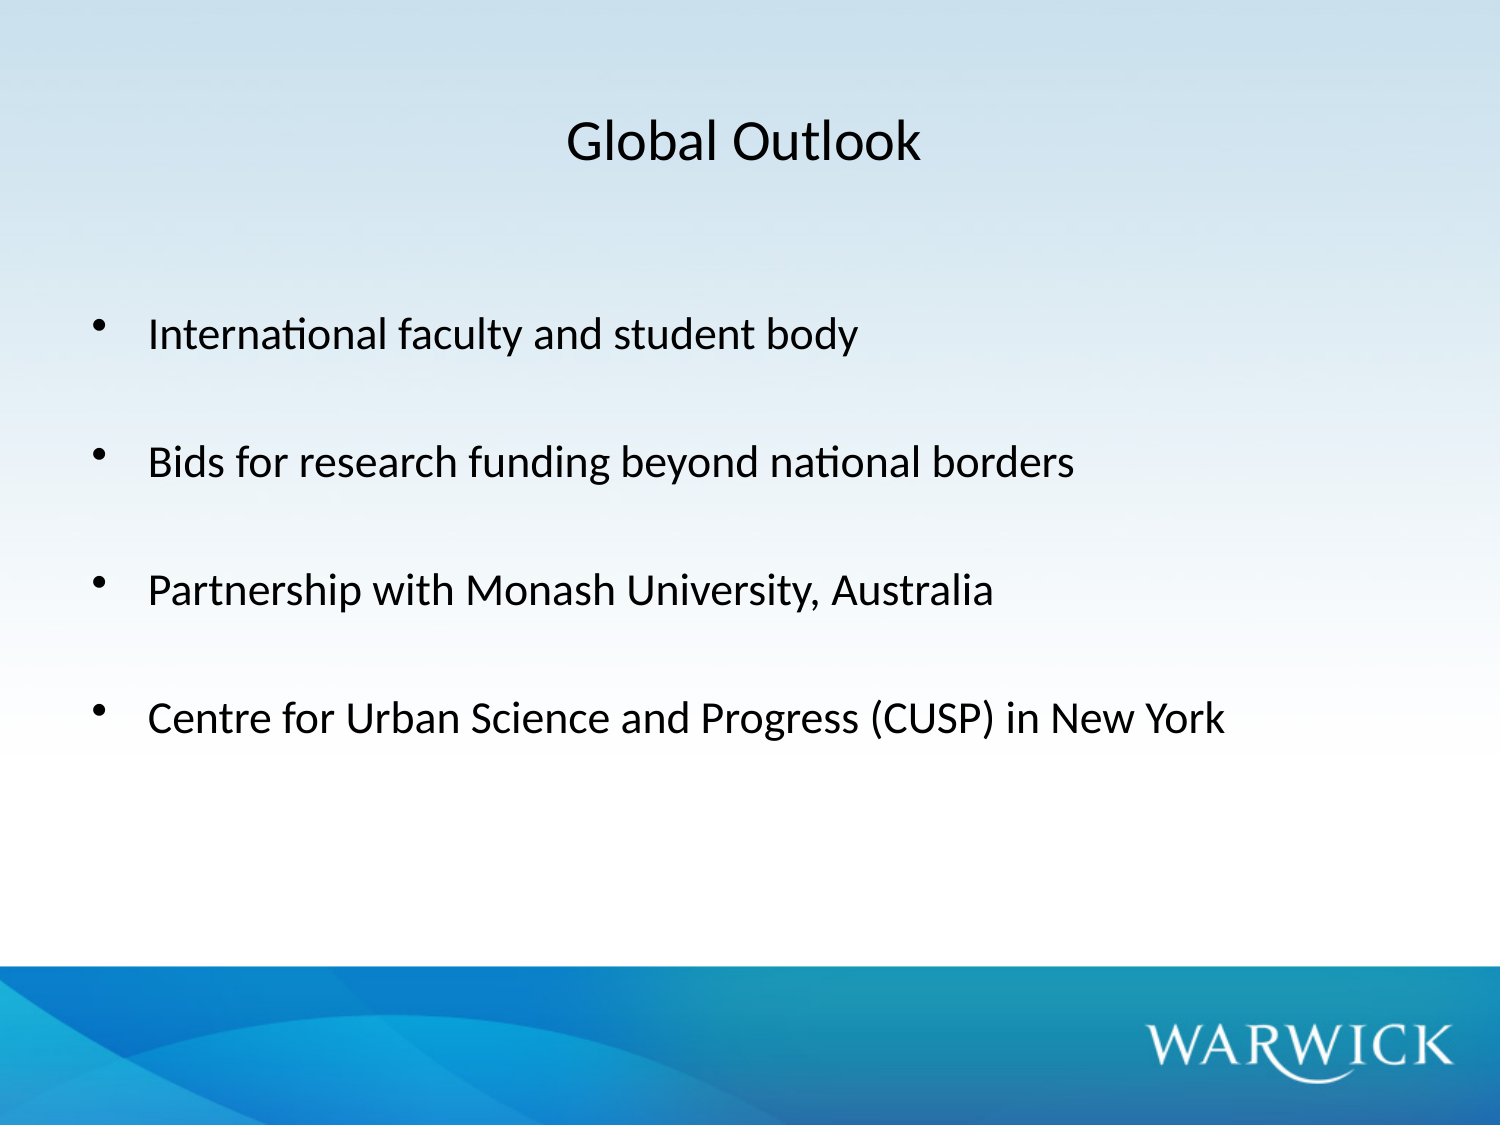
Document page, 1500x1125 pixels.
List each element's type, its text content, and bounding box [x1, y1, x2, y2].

list International faculty and student body Bids for research funding beyond national borders Partnership with Monash University, Australia Centre for Urban Science and Progress (CUSP) in New York [76, 231, 1414, 958]
picture [0, 0, 1500, 1125]
title Global Outlook [76, 77, 1426, 266]
